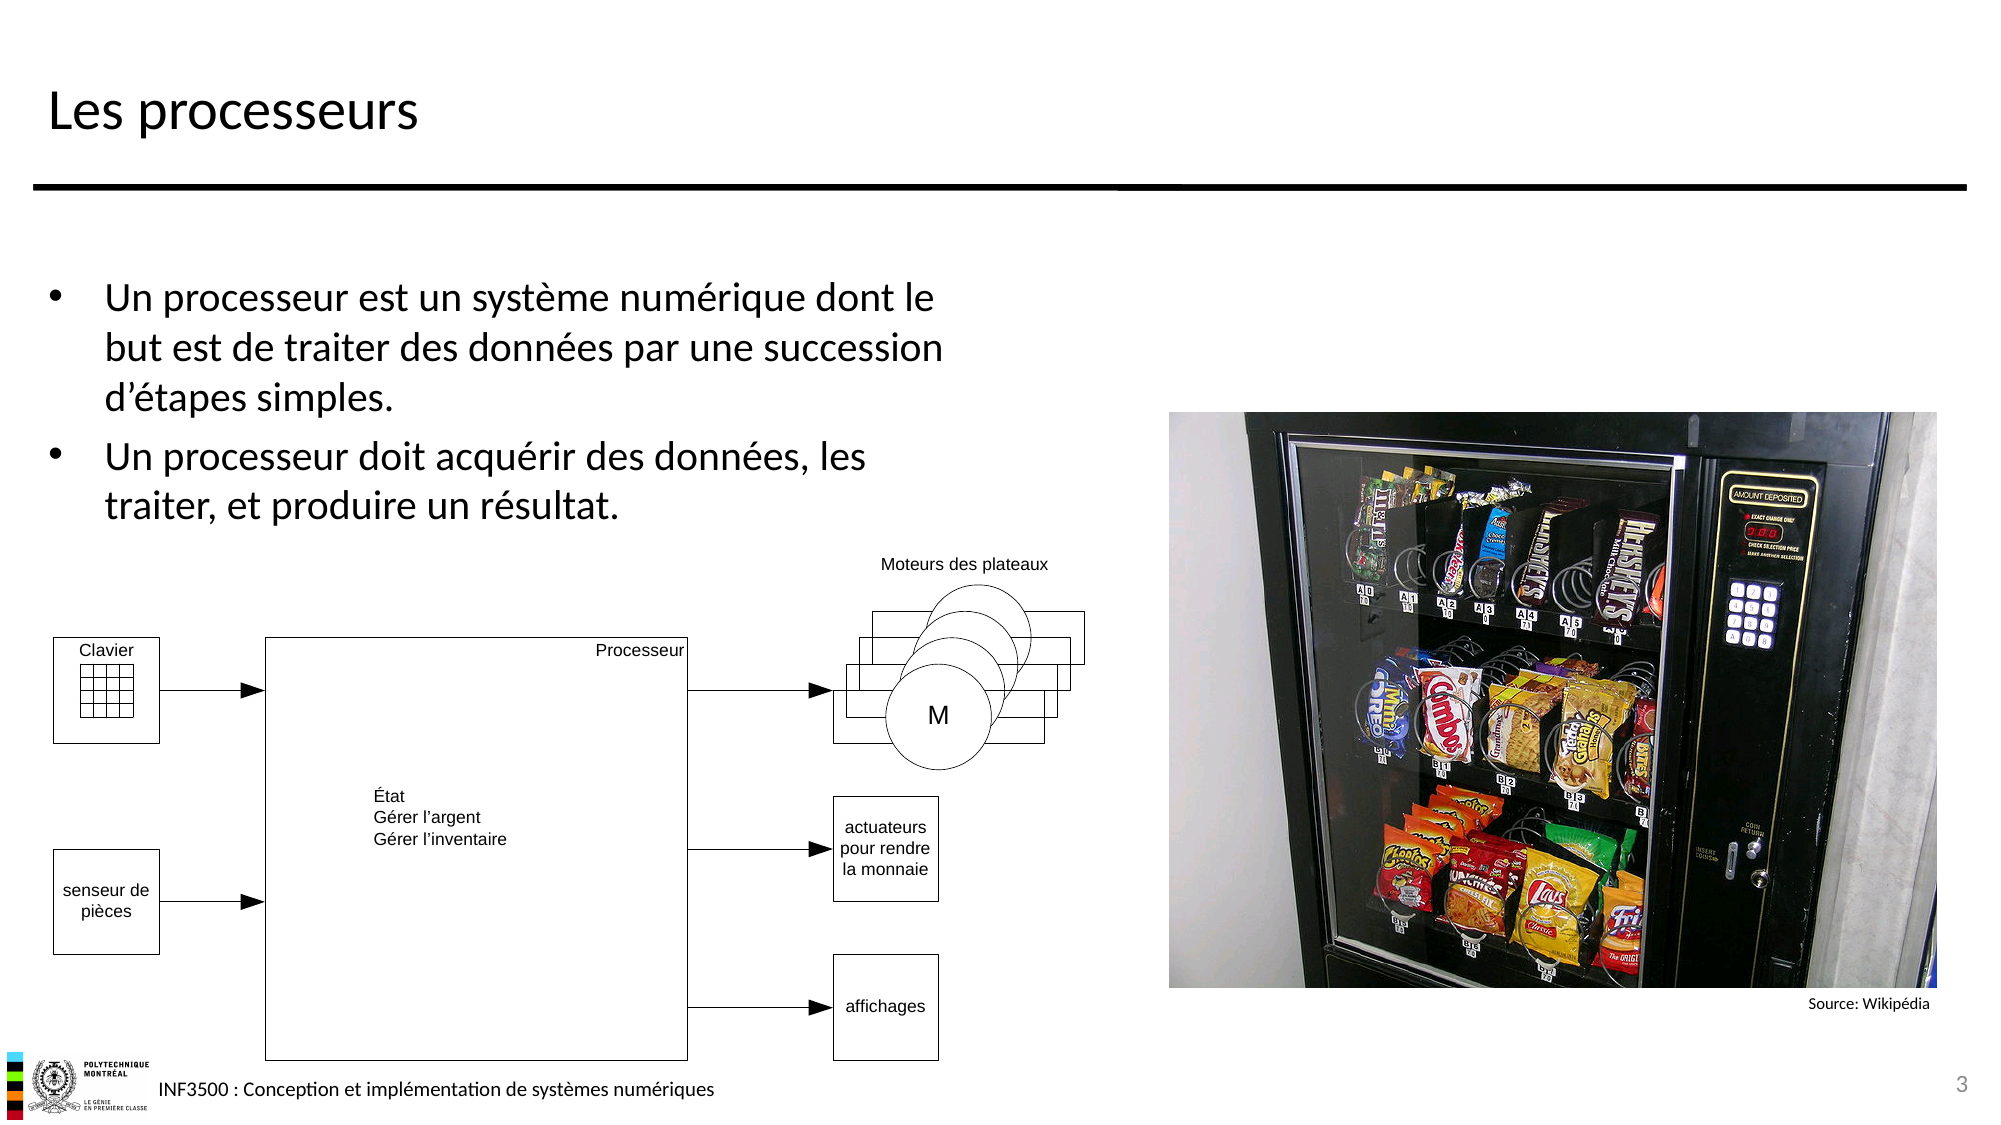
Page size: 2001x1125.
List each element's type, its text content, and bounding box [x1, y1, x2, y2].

title Les processeurs [33, 24, 1967, 188]
picture [7, 548, 1088, 1120]
list Un processeur est un système numérique dont le but est de traiter des données par une succession d’étapes simples. Un processeur doit acquérir des données, les traiter, et produire un résultat. [33, 262, 984, 1026]
slide_number 3 [1883, 1052, 1984, 1113]
text_box Source: Wikipédia [1694, 985, 1945, 1021]
picture [1169, 412, 1937, 988]
